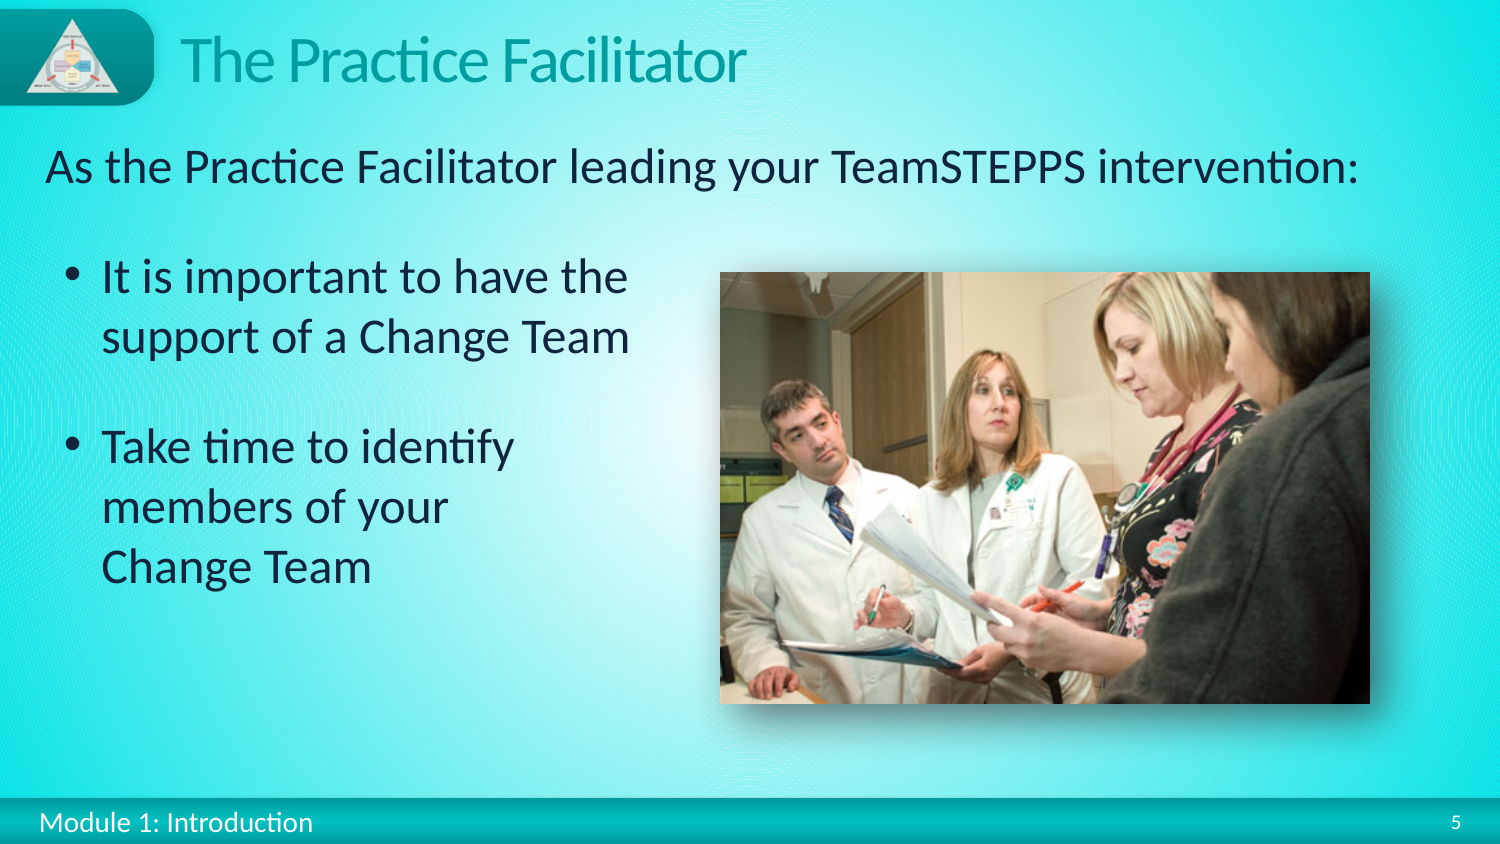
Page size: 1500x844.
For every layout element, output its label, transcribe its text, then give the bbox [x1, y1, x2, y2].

picture [720, 271, 1370, 705]
list As the Practice Facilitator leading your TeamSTEPPS intervention: It is important to have the support of a Change Team Take time to identify members of your Change Team [30, 126, 1474, 786]
picture [26, 18, 119, 93]
title The Practice Facilitator [165, 0, 1481, 113]
